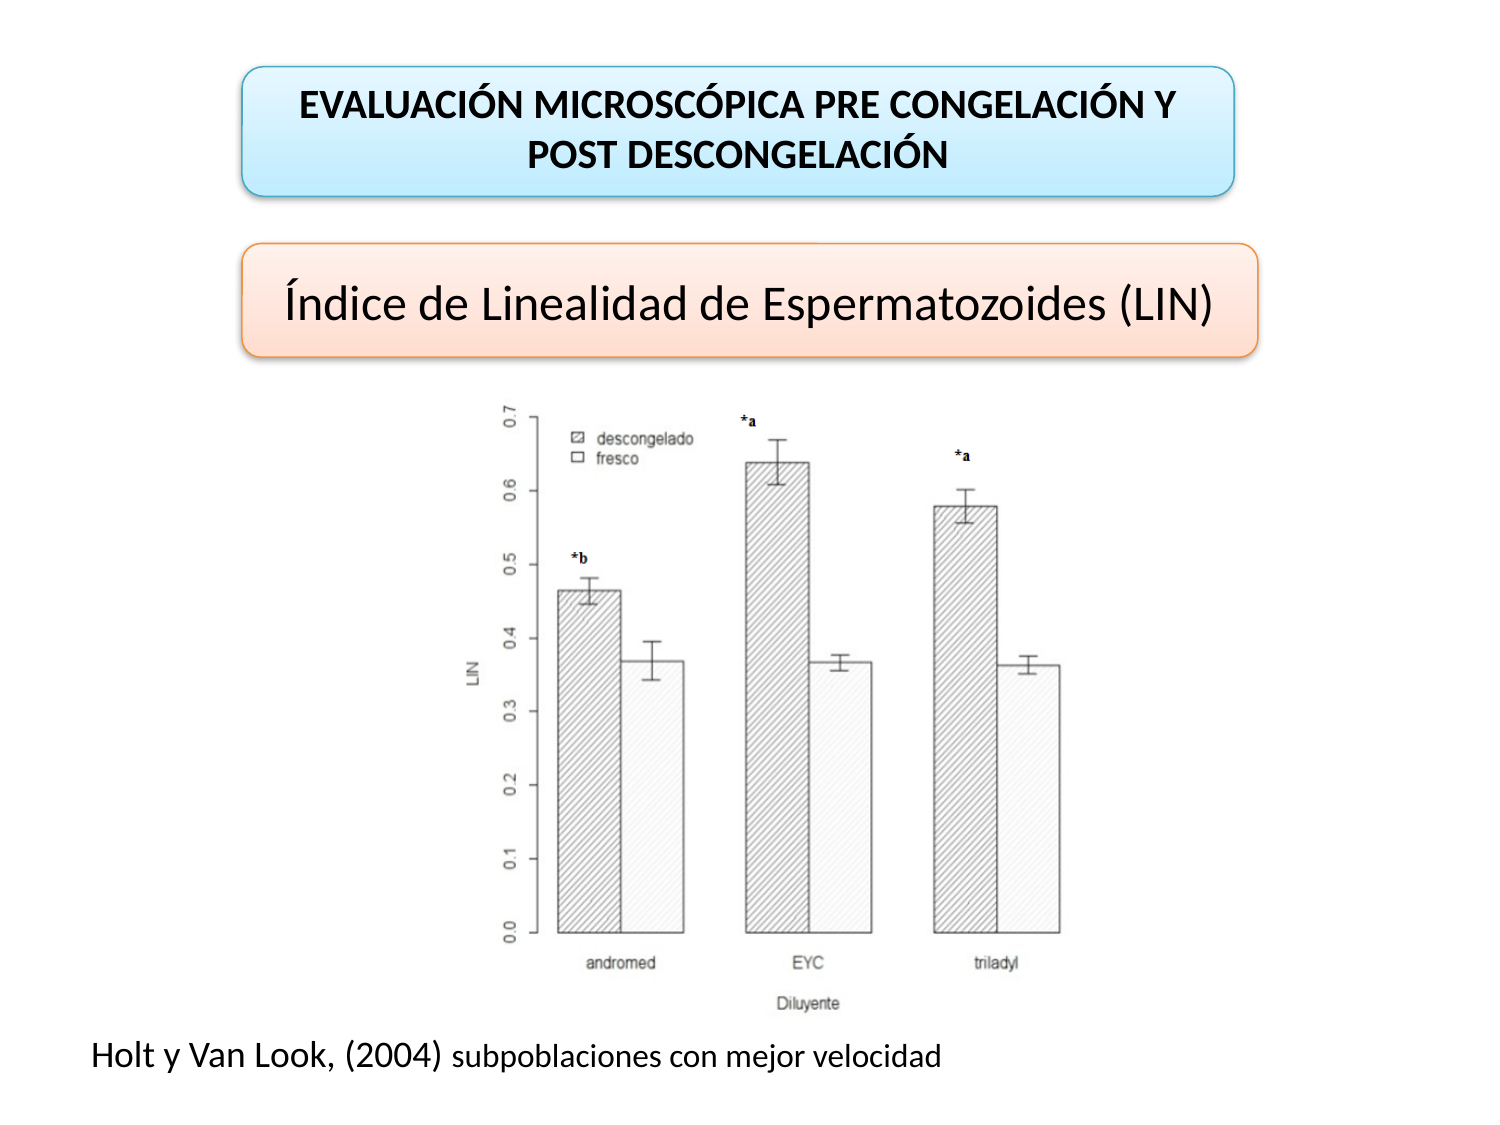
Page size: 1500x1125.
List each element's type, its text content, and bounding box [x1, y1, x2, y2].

text_box Índice de Linealidad de Espermatozoides (LIN) [241, 242, 1259, 358]
picture [466, 393, 1081, 1026]
text_box EVALUACIÓN MICROSCÓPICA PRE CONGELACIÓN Y POST DESCONGELACIÓN [241, 65, 1236, 198]
text_box Holt y Van Look, (2004) subpoblaciones con mejor velocidad [76, 1022, 973, 1083]
